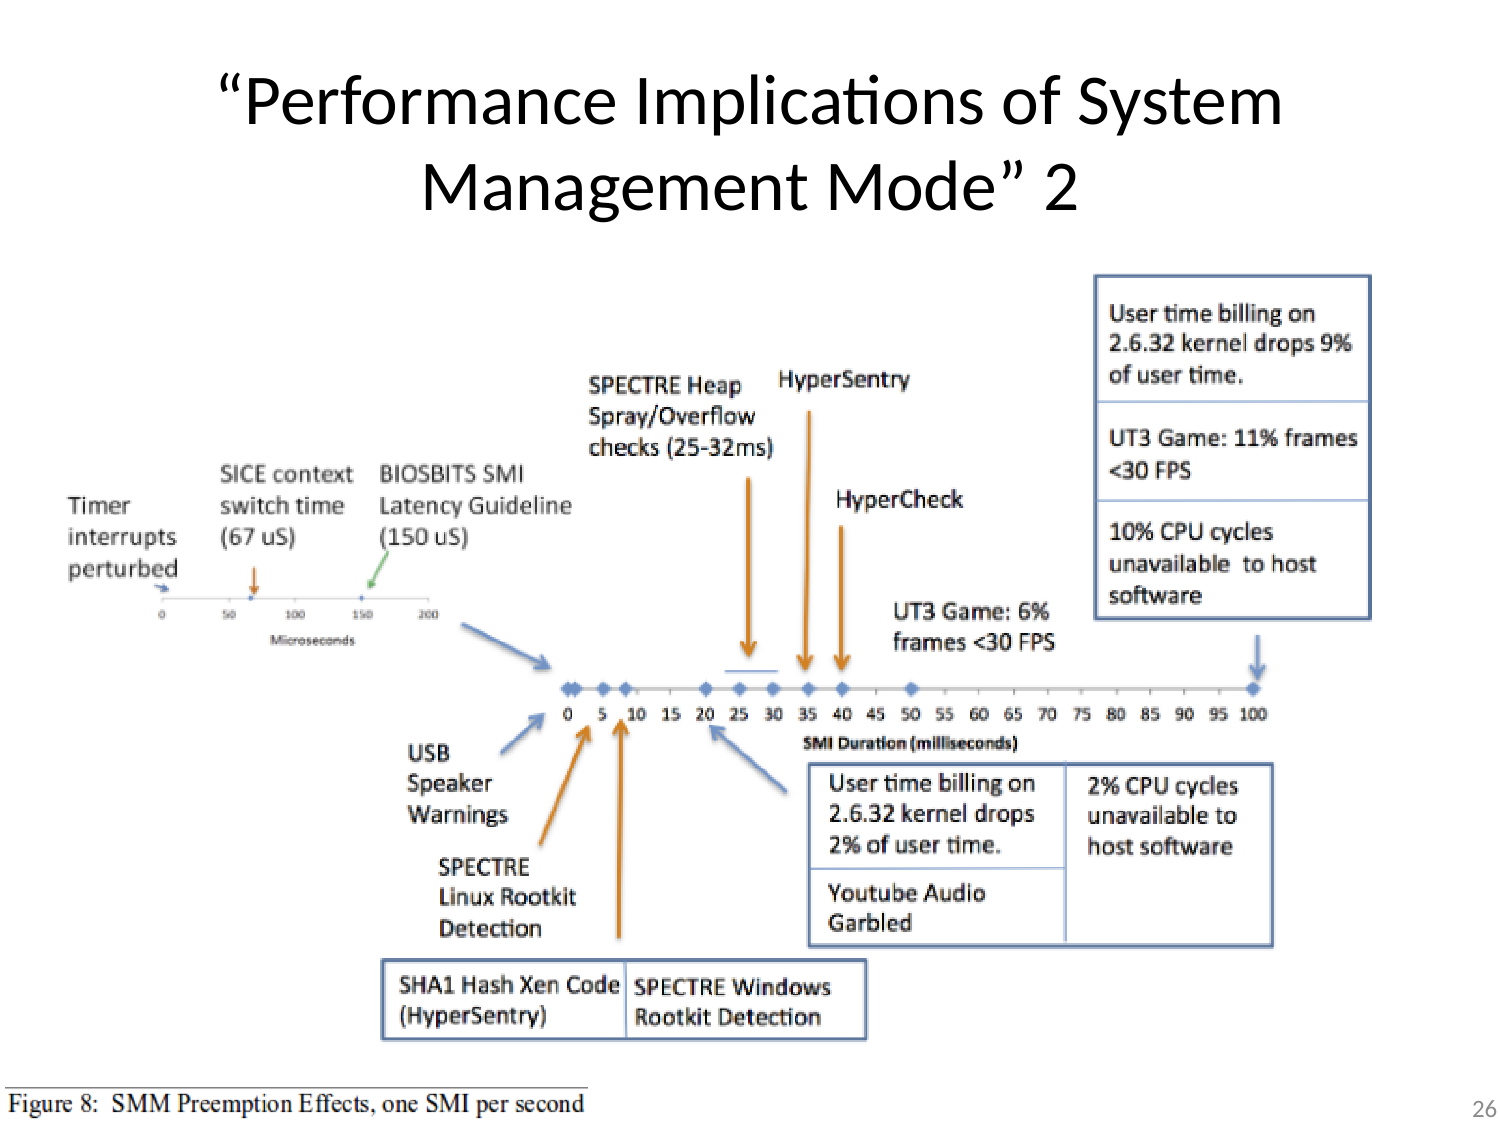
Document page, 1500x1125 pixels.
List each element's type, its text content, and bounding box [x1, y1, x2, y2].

slide_number 26 [1162, 1077, 1500, 1125]
picture [4, 1086, 588, 1123]
title “Performance Implications of System Management Mode” 2 [75, 45, 1425, 233]
picture [51, 270, 1401, 1066]
